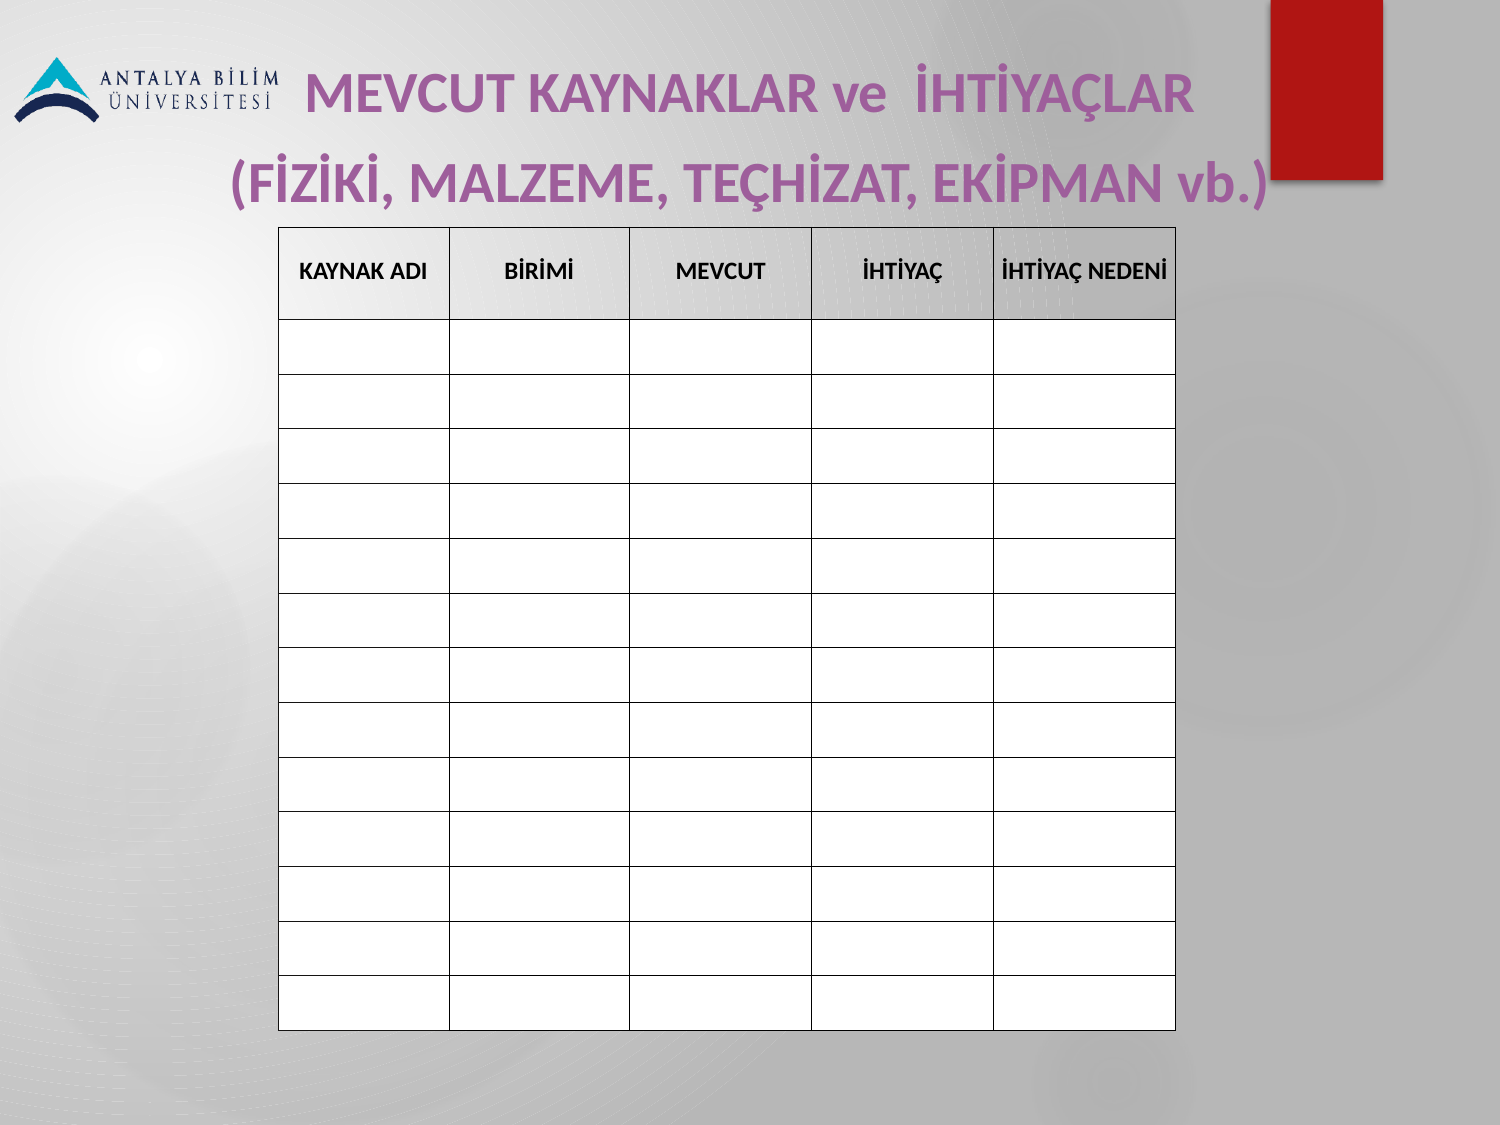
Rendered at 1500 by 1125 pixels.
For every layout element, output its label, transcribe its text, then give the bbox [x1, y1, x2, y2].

table_cell [279, 703, 449, 757]
table_cell [279, 867, 449, 921]
table_cell [630, 758, 811, 811]
table_cell [450, 539, 629, 593]
table_cell [630, 703, 811, 757]
table_cell [994, 594, 1175, 647]
table_header MEVCUT [630, 228, 811, 319]
table_cell [812, 484, 993, 538]
table_cell [630, 320, 811, 374]
table_cell [630, 594, 811, 647]
table_cell [279, 976, 449, 1030]
table_cell [994, 648, 1175, 702]
table_cell [994, 922, 1175, 975]
table_header İHTİYAÇ [812, 228, 993, 319]
table_cell [994, 976, 1175, 1030]
table_header KAYNAK ADI [279, 228, 449, 319]
table_cell [630, 867, 811, 921]
table_cell [994, 758, 1175, 811]
table_cell [994, 812, 1175, 866]
table_cell [279, 320, 449, 374]
table_cell [450, 648, 629, 702]
table_cell [279, 429, 449, 483]
table_cell [812, 539, 993, 593]
table_cell [279, 922, 449, 975]
text_box MEVCUT KAYNAKLAR ve İHTİYAÇLAR (FİZİKİ, MALZEME, TEÇHİZAT, EKİPMAN vb.) [77, 124, 1423, 222]
table_cell [812, 922, 993, 975]
table_cell [279, 812, 449, 866]
table_cell [630, 812, 811, 866]
table_cell [630, 484, 811, 538]
table_cell [279, 758, 449, 811]
table_cell [994, 484, 1175, 538]
table_cell [450, 594, 629, 647]
table_cell [994, 703, 1175, 757]
table_cell [630, 976, 811, 1030]
table_cell [450, 922, 629, 975]
table_cell [812, 320, 993, 374]
table_cell [450, 812, 629, 866]
table_cell [812, 812, 993, 866]
table_cell [994, 320, 1175, 374]
table_cell [994, 539, 1175, 593]
picture [14, 54, 279, 126]
table_cell [994, 867, 1175, 921]
table_cell [630, 648, 811, 702]
table_header BİRİMİ [450, 228, 629, 319]
table_cell [812, 594, 993, 647]
table_cell [812, 867, 993, 921]
table_cell [450, 976, 629, 1030]
table_cell [279, 539, 449, 593]
table_cell [812, 758, 993, 811]
table_cell [450, 320, 629, 374]
table_cell [812, 648, 993, 702]
table_cell [450, 375, 629, 428]
table_cell [450, 867, 629, 921]
table_cell [994, 429, 1175, 483]
table_cell [630, 375, 811, 428]
table_cell [279, 648, 449, 702]
table_cell [812, 429, 993, 483]
table_cell [630, 922, 811, 975]
table_cell [279, 594, 449, 647]
table_cell [994, 375, 1175, 428]
table_cell [812, 976, 993, 1030]
table_cell [630, 539, 811, 593]
table_cell [812, 703, 993, 757]
table_cell [450, 484, 629, 538]
table_cell [279, 375, 449, 428]
table_cell [450, 758, 629, 811]
table_cell [630, 429, 811, 483]
table_cell [279, 484, 449, 538]
table_cell [450, 703, 629, 757]
table_cell [812, 375, 993, 428]
table_cell [450, 429, 629, 483]
table_header İHTİYAÇ NEDENİ [994, 228, 1175, 319]
